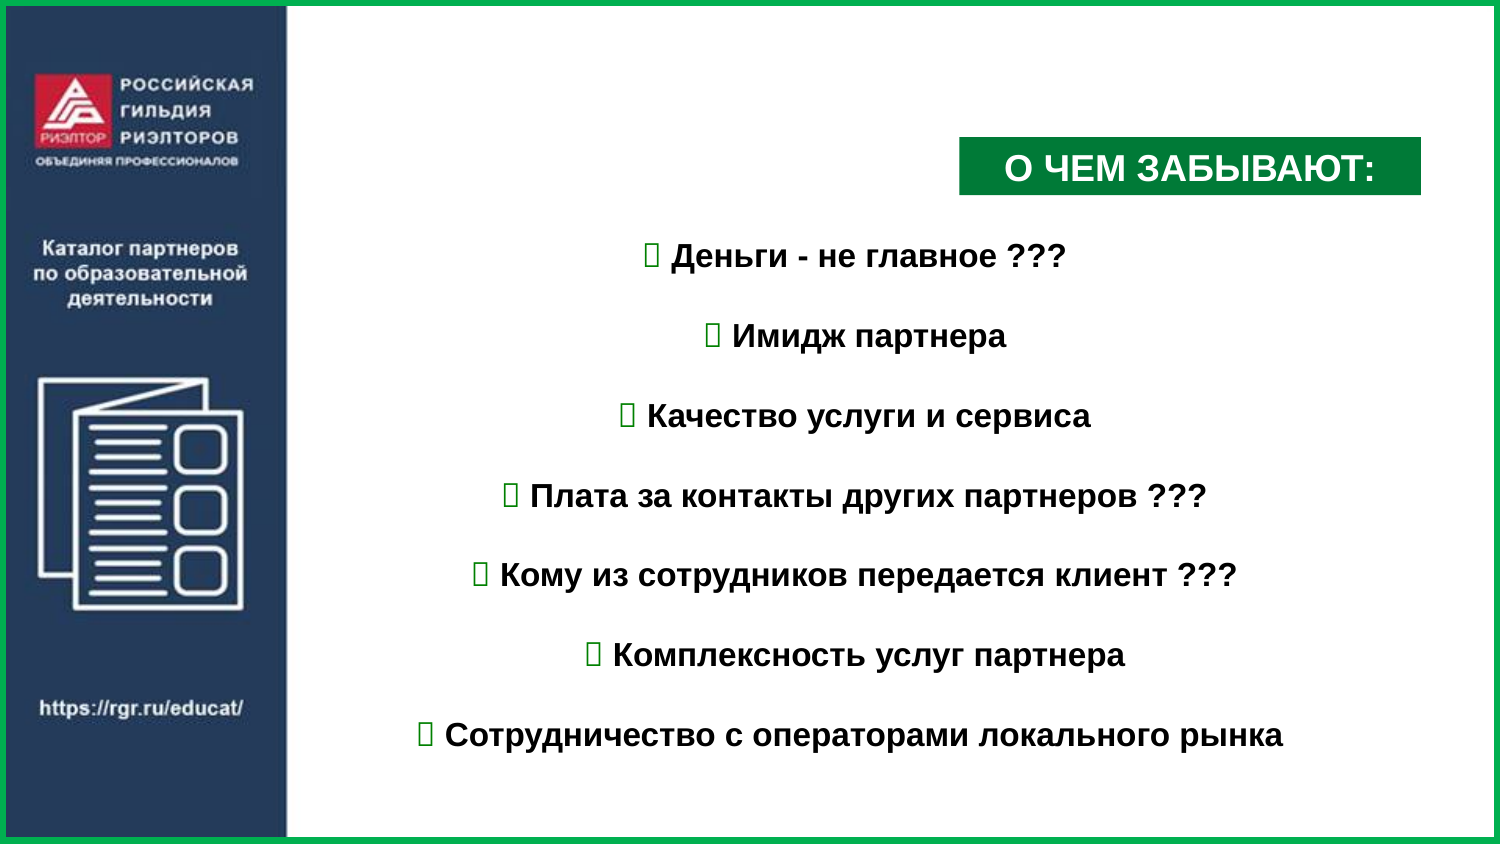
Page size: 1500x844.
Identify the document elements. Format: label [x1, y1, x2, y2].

text_box [0, 0, 1500, 844]
